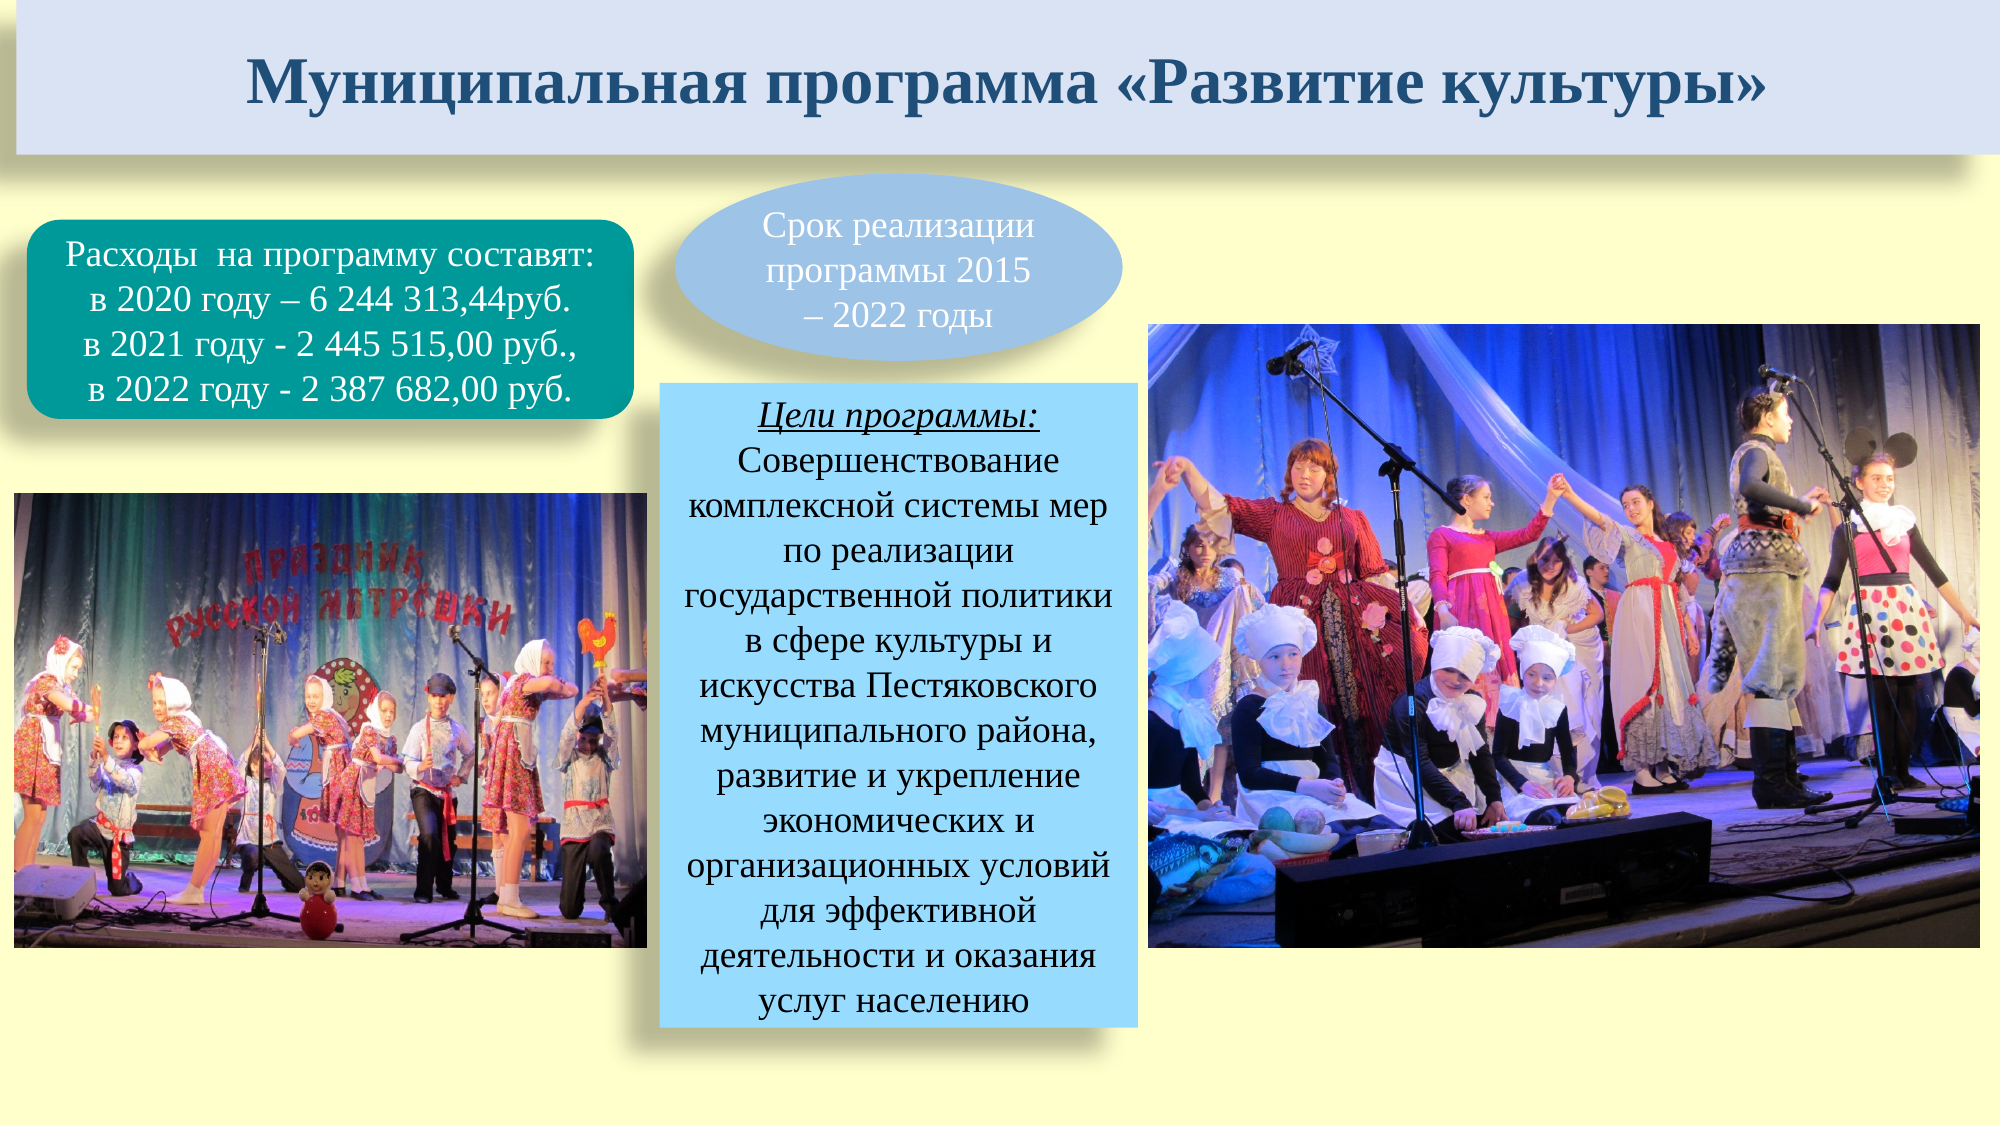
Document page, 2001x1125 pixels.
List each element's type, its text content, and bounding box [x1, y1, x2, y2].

text_box Цели программы: Совершенствование комплексной системы мер по реализации государственной политики в сфере культуры и искусства Пестяковского муниципального района, развитие и укрепление экономических и организационных условий для эффективной деятельности и оказания услуг населению [659, 382, 1138, 1028]
picture [13, 493, 647, 949]
picture [1148, 324, 1980, 948]
text_box Расходы на программу составят: в 2020 году – 6 244 313,44руб. в 2021 году - 2 445 515,00 руб., в 2022 году - 2 387 682,00 руб. [25, 218, 635, 420]
text_box Срок реализации программы 2015 – 2022 годы [673, 172, 1124, 362]
text_box Муниципальная программа «Развитие культуры» [15, 0, 2000, 156]
